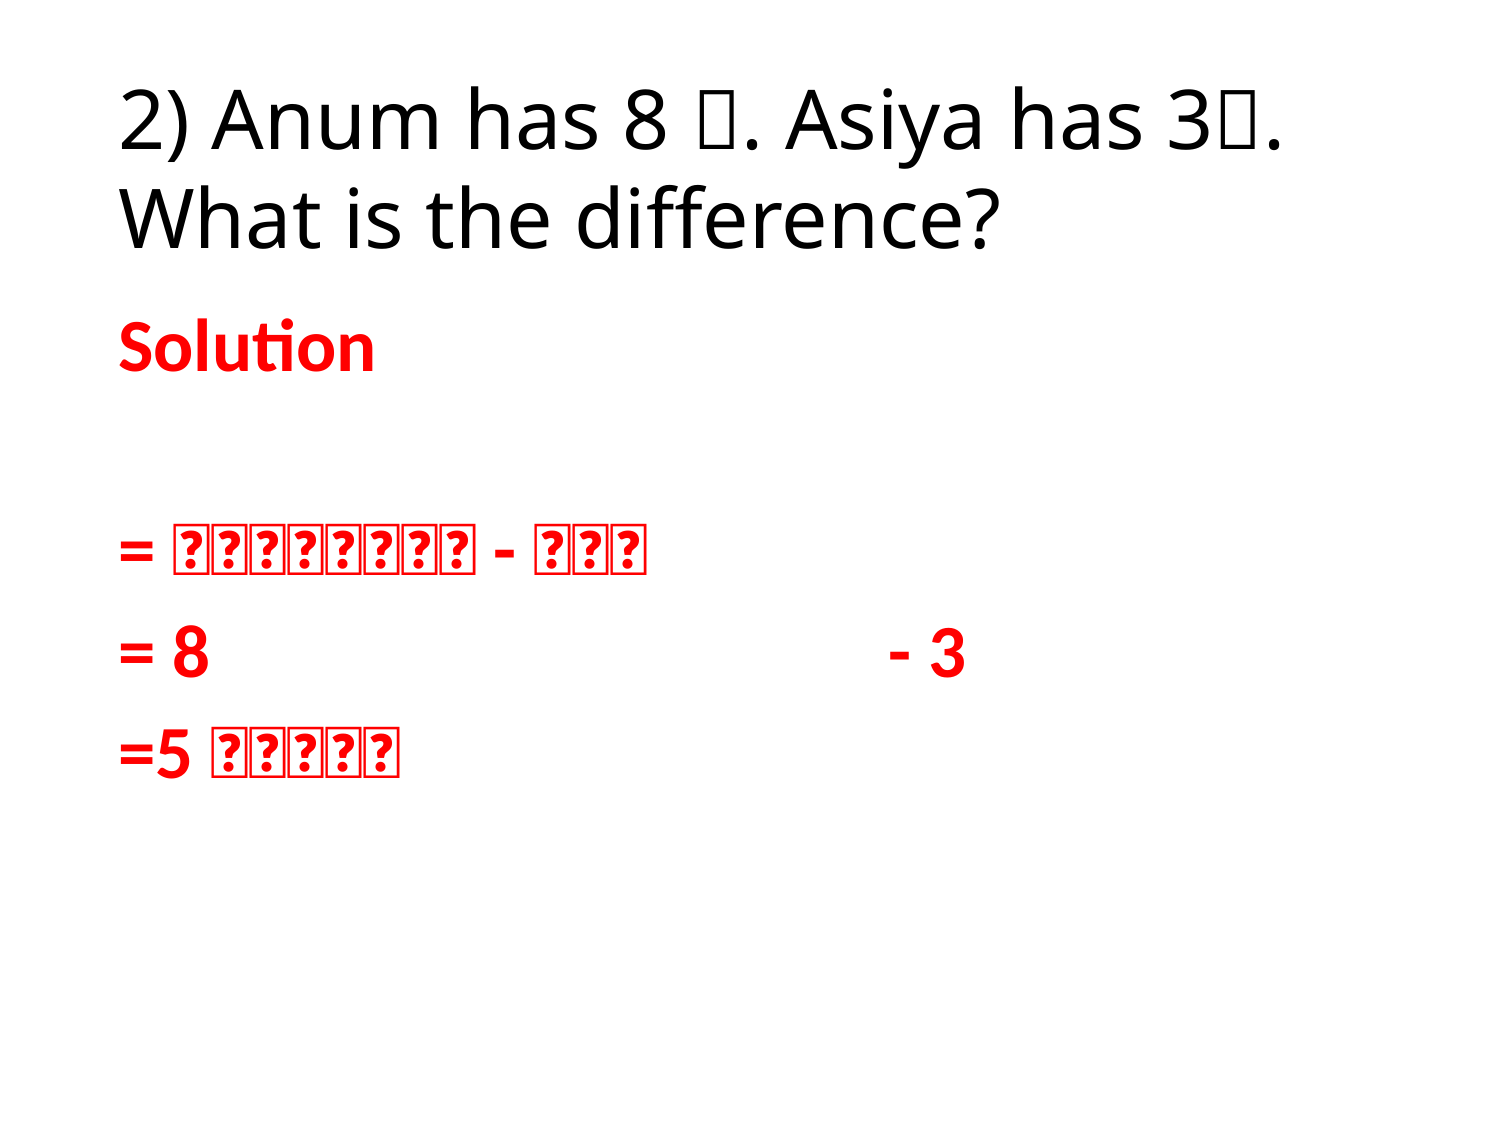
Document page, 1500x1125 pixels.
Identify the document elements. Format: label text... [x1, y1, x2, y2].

list Solution = 🍓🍓🍓🍓🍓🍓🍓🍓 - 🍓🍓🍓 = 8 - 3 =5 🍓🍓🍓🍓🍓 [103, 299, 1397, 1014]
title 2) Anum has 8 ﻿🍓. Asiya has 3🍓. What is the difference? [103, 59, 1397, 278]
